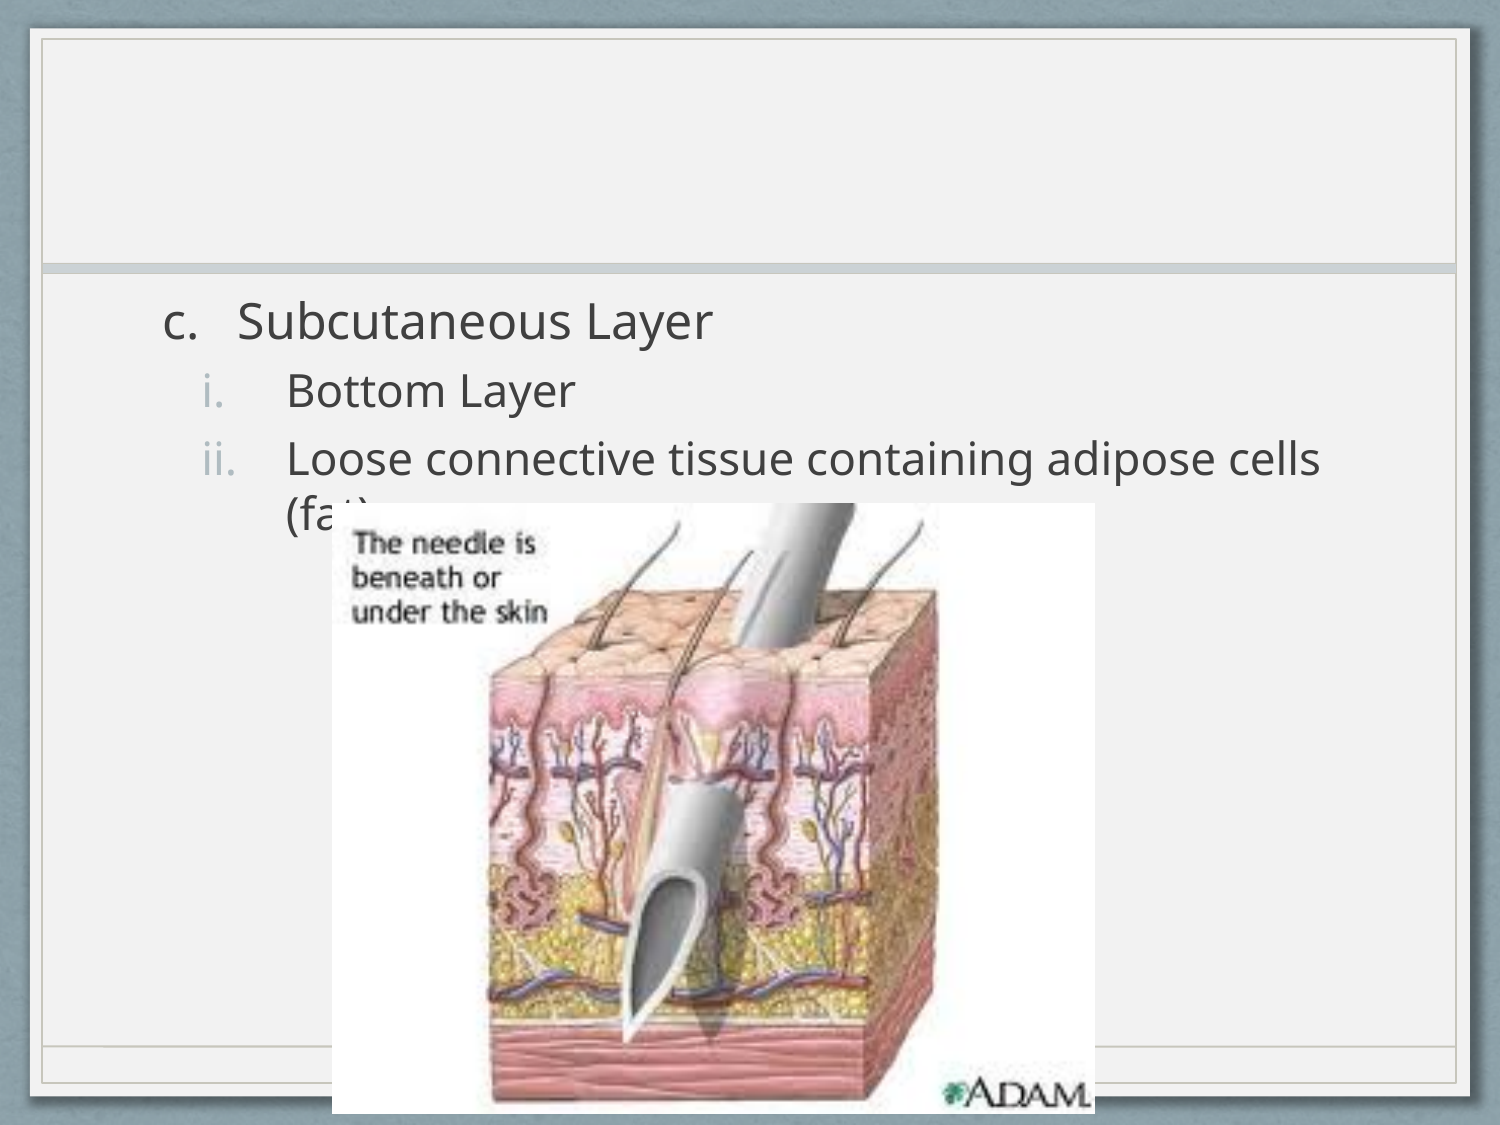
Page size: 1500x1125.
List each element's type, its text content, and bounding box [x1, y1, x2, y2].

list Subcutaneous Layer Bottom Layer Loose connective tissue containing adipose cells (fat) [147, 281, 1353, 927]
picture [332, 503, 1096, 1115]
